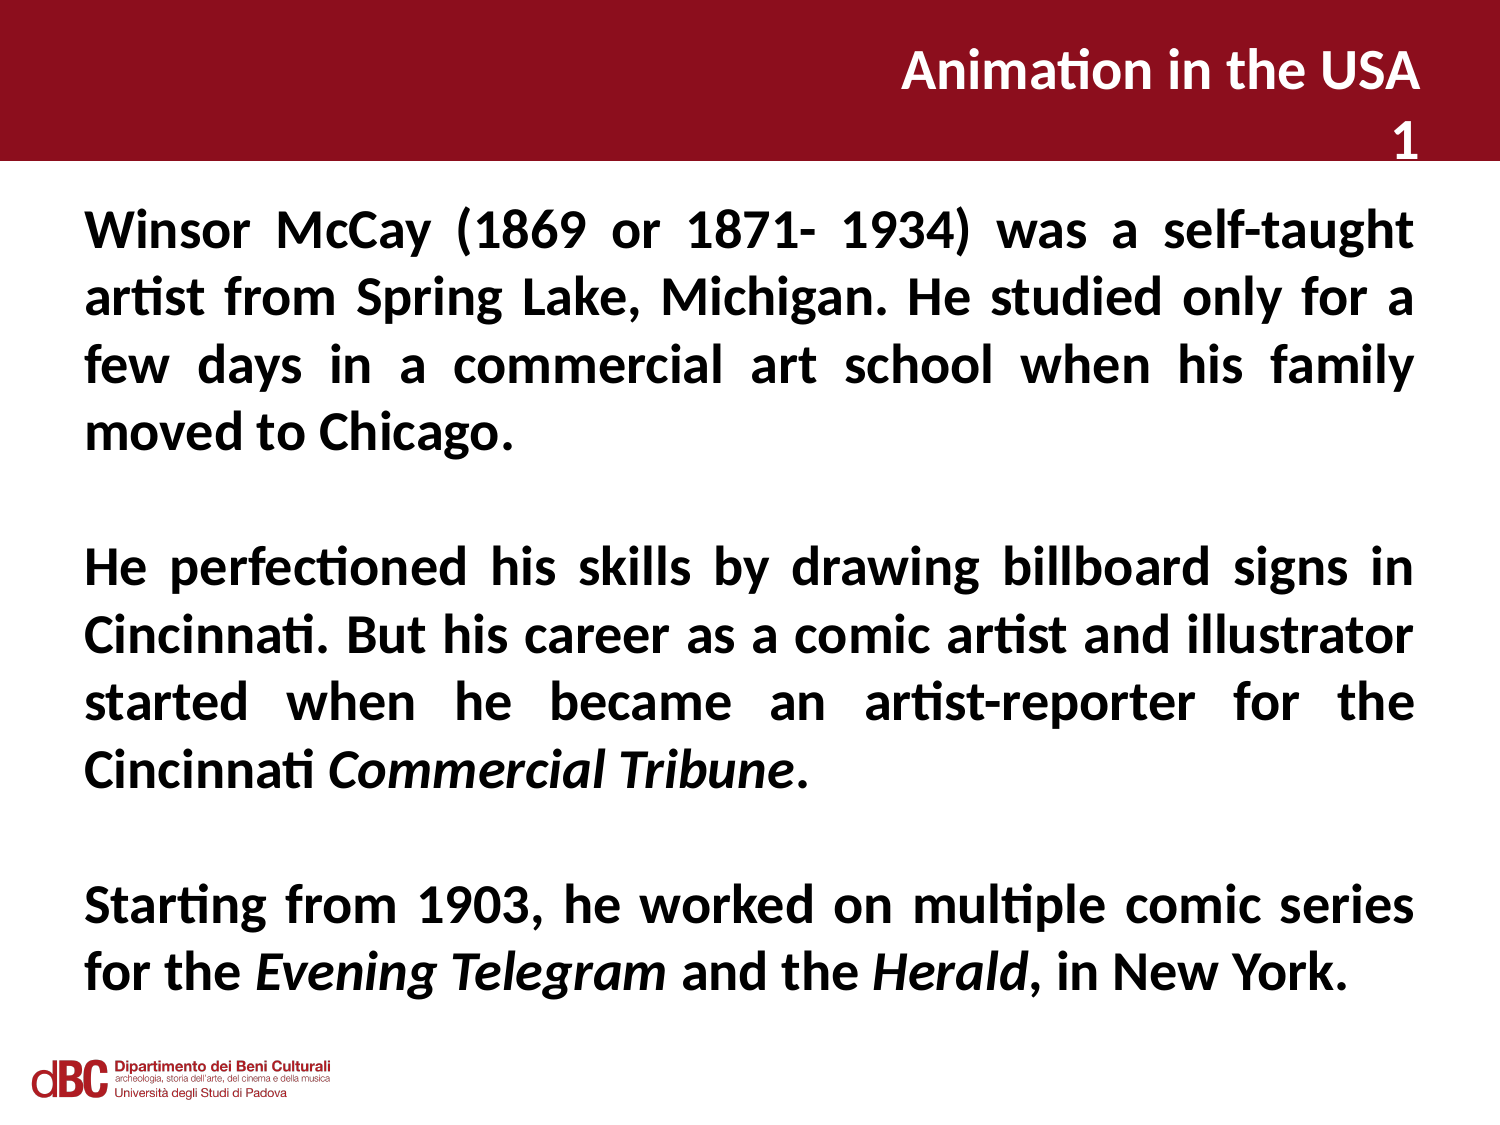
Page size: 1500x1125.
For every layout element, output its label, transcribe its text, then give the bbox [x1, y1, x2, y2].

picture [29, 1058, 337, 1104]
text_box Animation in the USA 1 Winsor McCay [858, 30, 1421, 146]
text_box Winsor McCay (1869 or 1871- 1934) was a self-taught artist from Spring Lake, Michigan. He studied only for a few days in a commercial art school when his family moved to Chicago. He perfectioned his skills by drawing billboard signs in Cincinnati. But his career as a comic artist and illustrator started when he became an artist-reporter for the Cincinnati Commercial Tribune. Starting from 1903, he worked on multiple comic series for the Evening Telegram and the Herald, in New York. [76, 184, 1424, 1010]
text_box [0, 0, 1500, 161]
